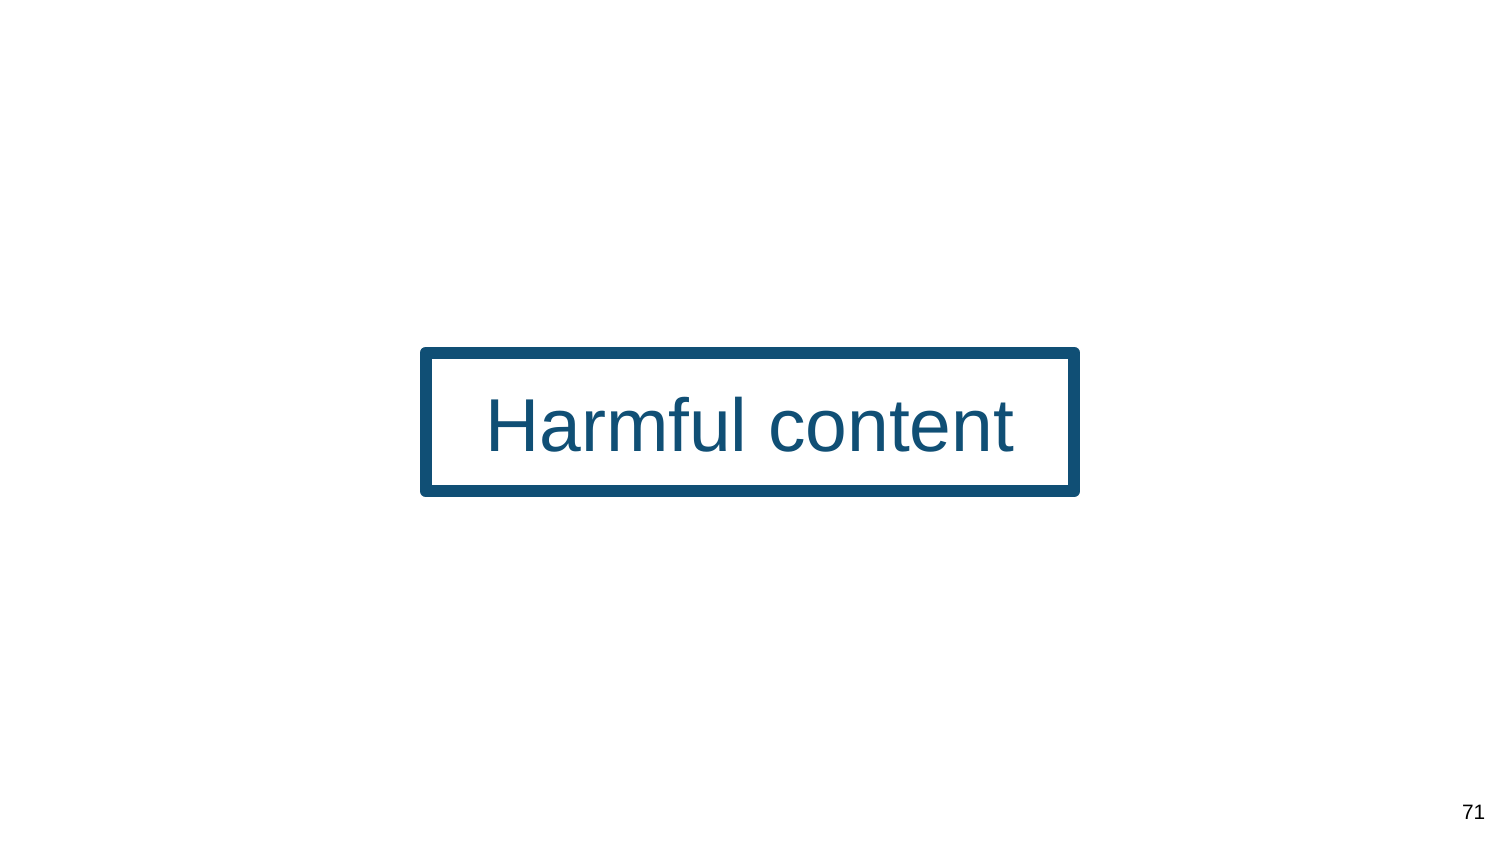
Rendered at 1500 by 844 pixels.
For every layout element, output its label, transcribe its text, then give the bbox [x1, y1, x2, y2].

title Harmful content [425, 352, 1075, 491]
slide_number 71 [1410, 779, 1500, 844]
